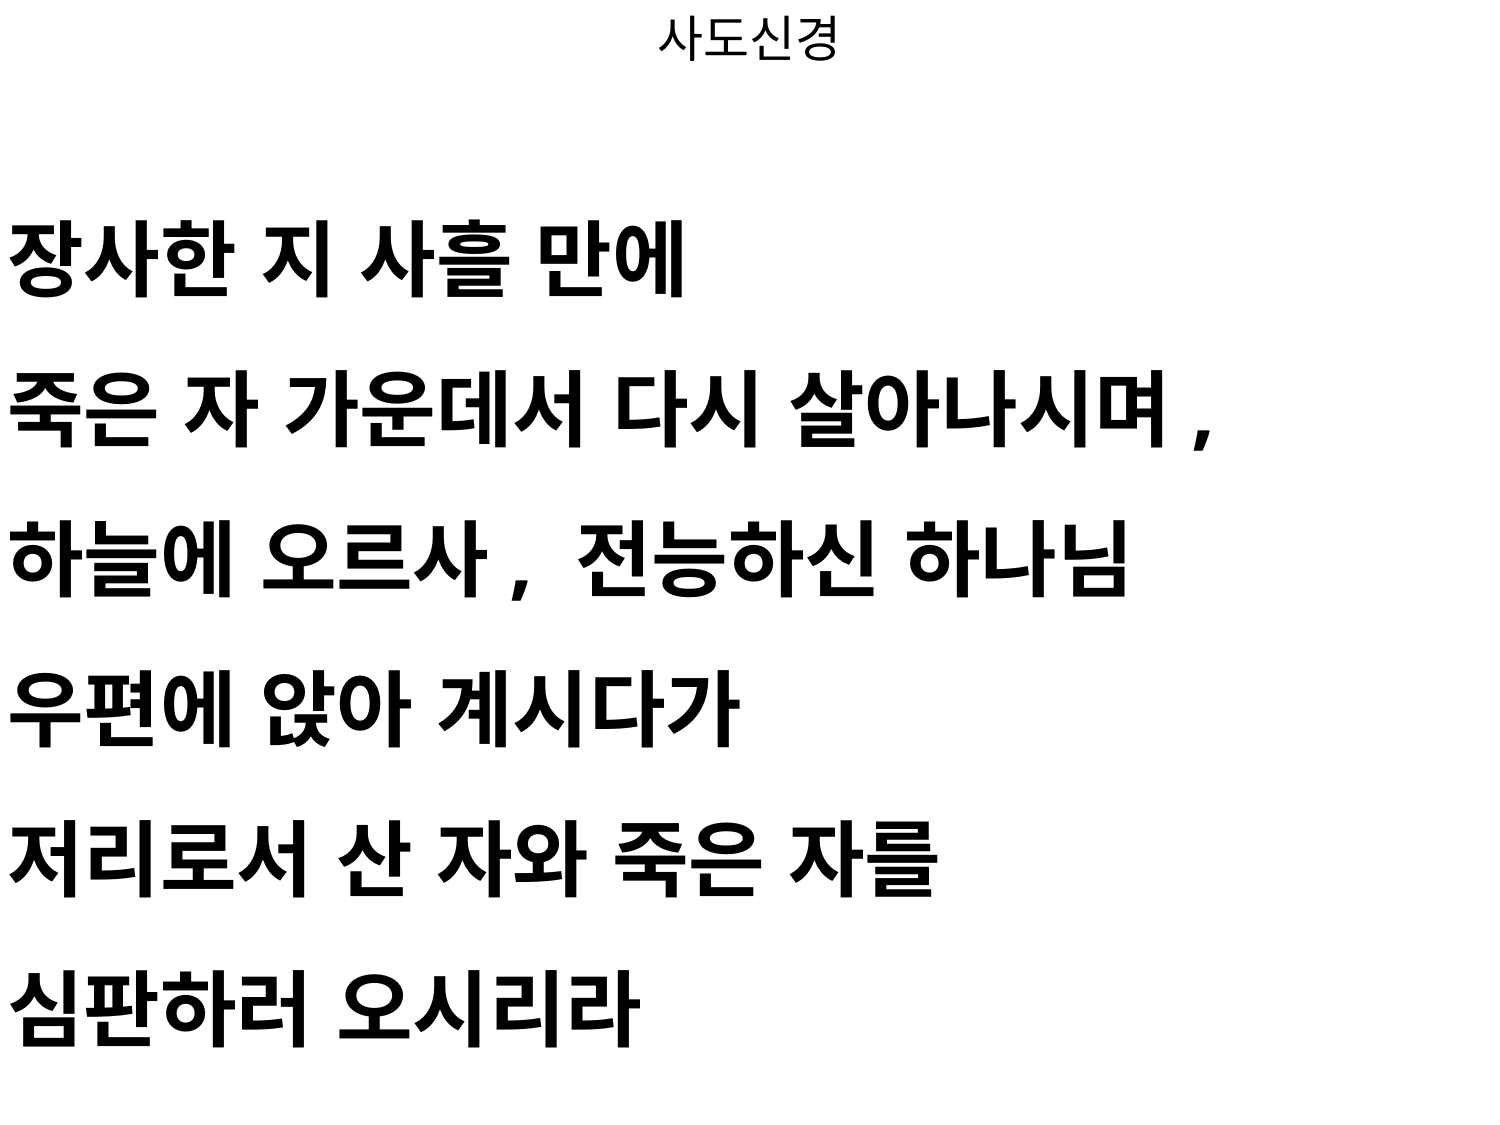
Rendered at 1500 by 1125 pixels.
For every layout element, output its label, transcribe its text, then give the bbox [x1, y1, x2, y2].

list 장사한 지 사흘 만에 죽은 자 가운데서 다시 살아나시며, 하늘에 오르사, 전능하신 하나님 우편에 앉아 계시다가 저리로서 산 자와 죽은 자를 심판하러 오시리라 [0, 149, 1500, 1110]
list 사도신경 [0, 0, 1500, 75]
